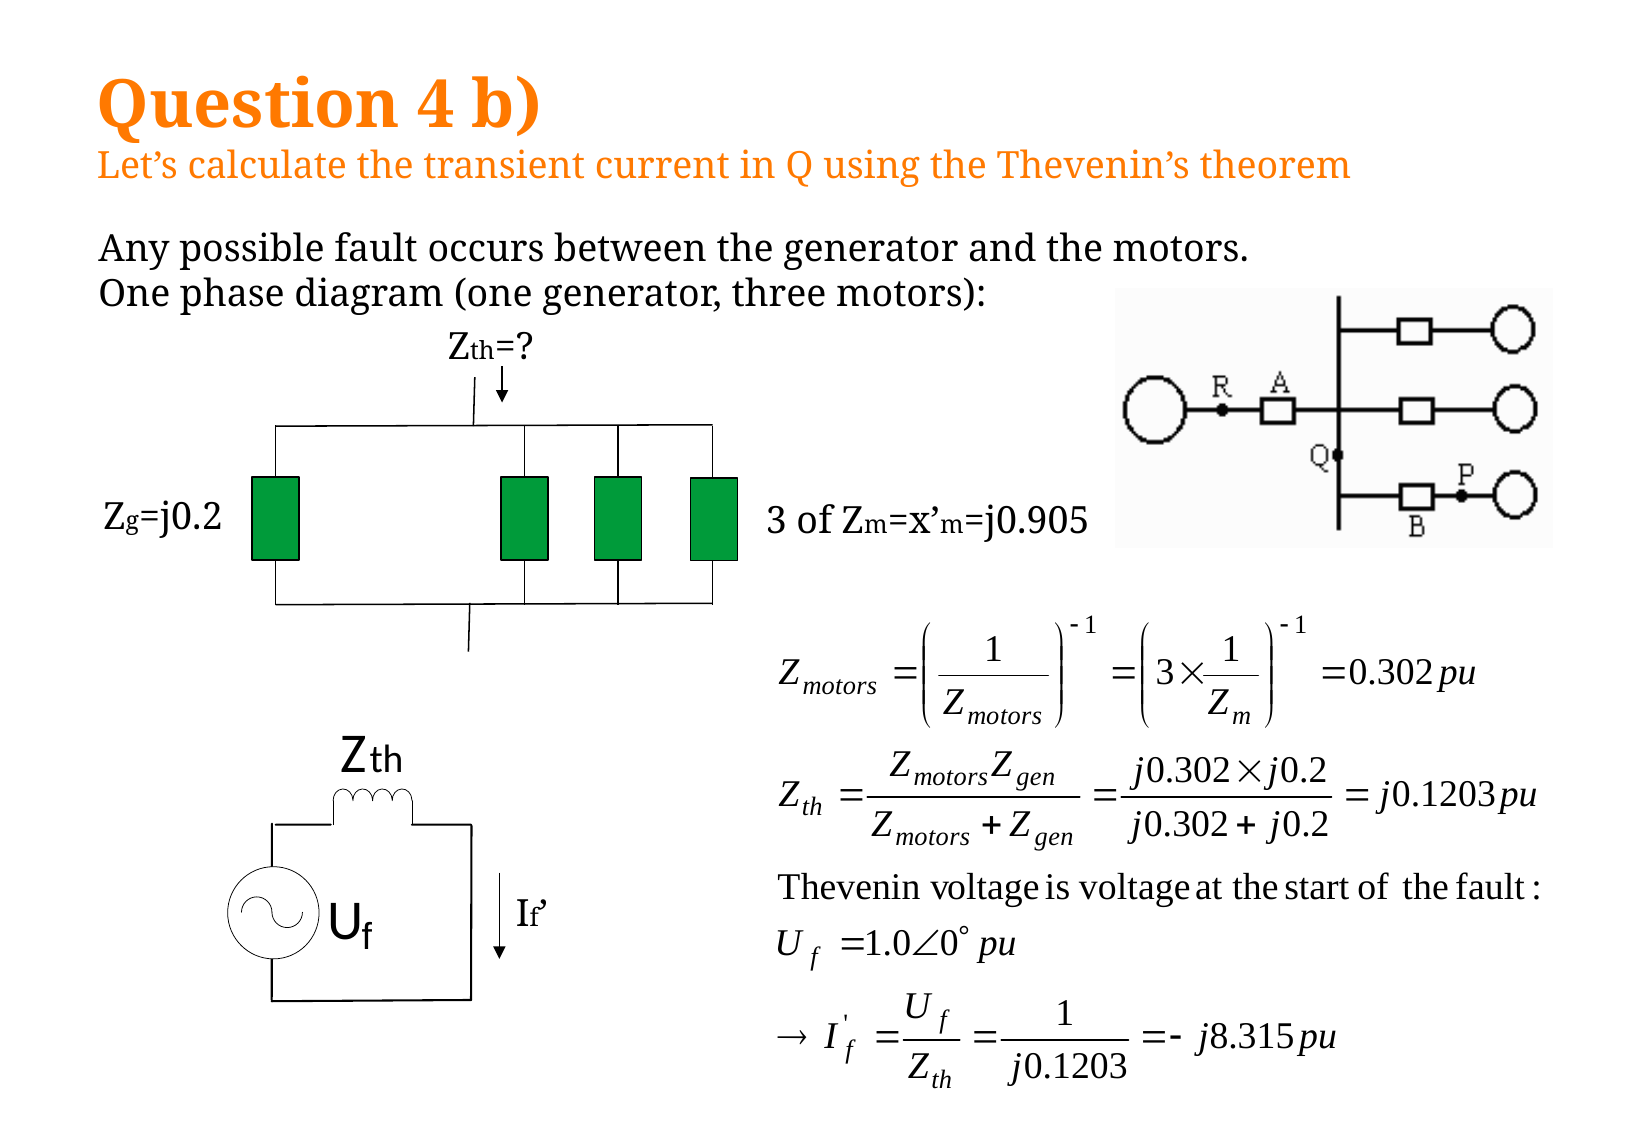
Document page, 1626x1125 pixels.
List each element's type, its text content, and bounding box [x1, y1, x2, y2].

text_box [280, 477, 300, 560]
text_box [333, 788, 412, 825]
text_box [501, 477, 520, 560]
text_box [690, 477, 708, 561]
text_box f [361, 911, 373, 957]
text_box Any possible fault occurs between the generator and the motors. One phase diagram (one generator, three motors): [83, 216, 1265, 322]
text_box Zg=j0.2 [88, 484, 238, 545]
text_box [770, 604, 1549, 1100]
text_box U [327, 882, 364, 951]
text_box [623, 477, 642, 560]
text_box [530, 477, 549, 560]
text_box [716, 477, 738, 561]
text_box [241, 896, 303, 928]
text_box Zth=? [433, 314, 549, 375]
text_box 3 of Zm=x’m=j0.905 [751, 488, 1105, 548]
picture [1115, 288, 1553, 548]
text_box If’ [504, 881, 564, 942]
text_box [227, 866, 320, 959]
text_box th [369, 733, 404, 781]
text_box Z [340, 716, 367, 785]
text_box [594, 477, 613, 560]
text_box [251, 477, 271, 560]
title Question 4 b) Let’s calculate the transient current in Q using the Thevenin’s theorem [82, 53, 1502, 231]
